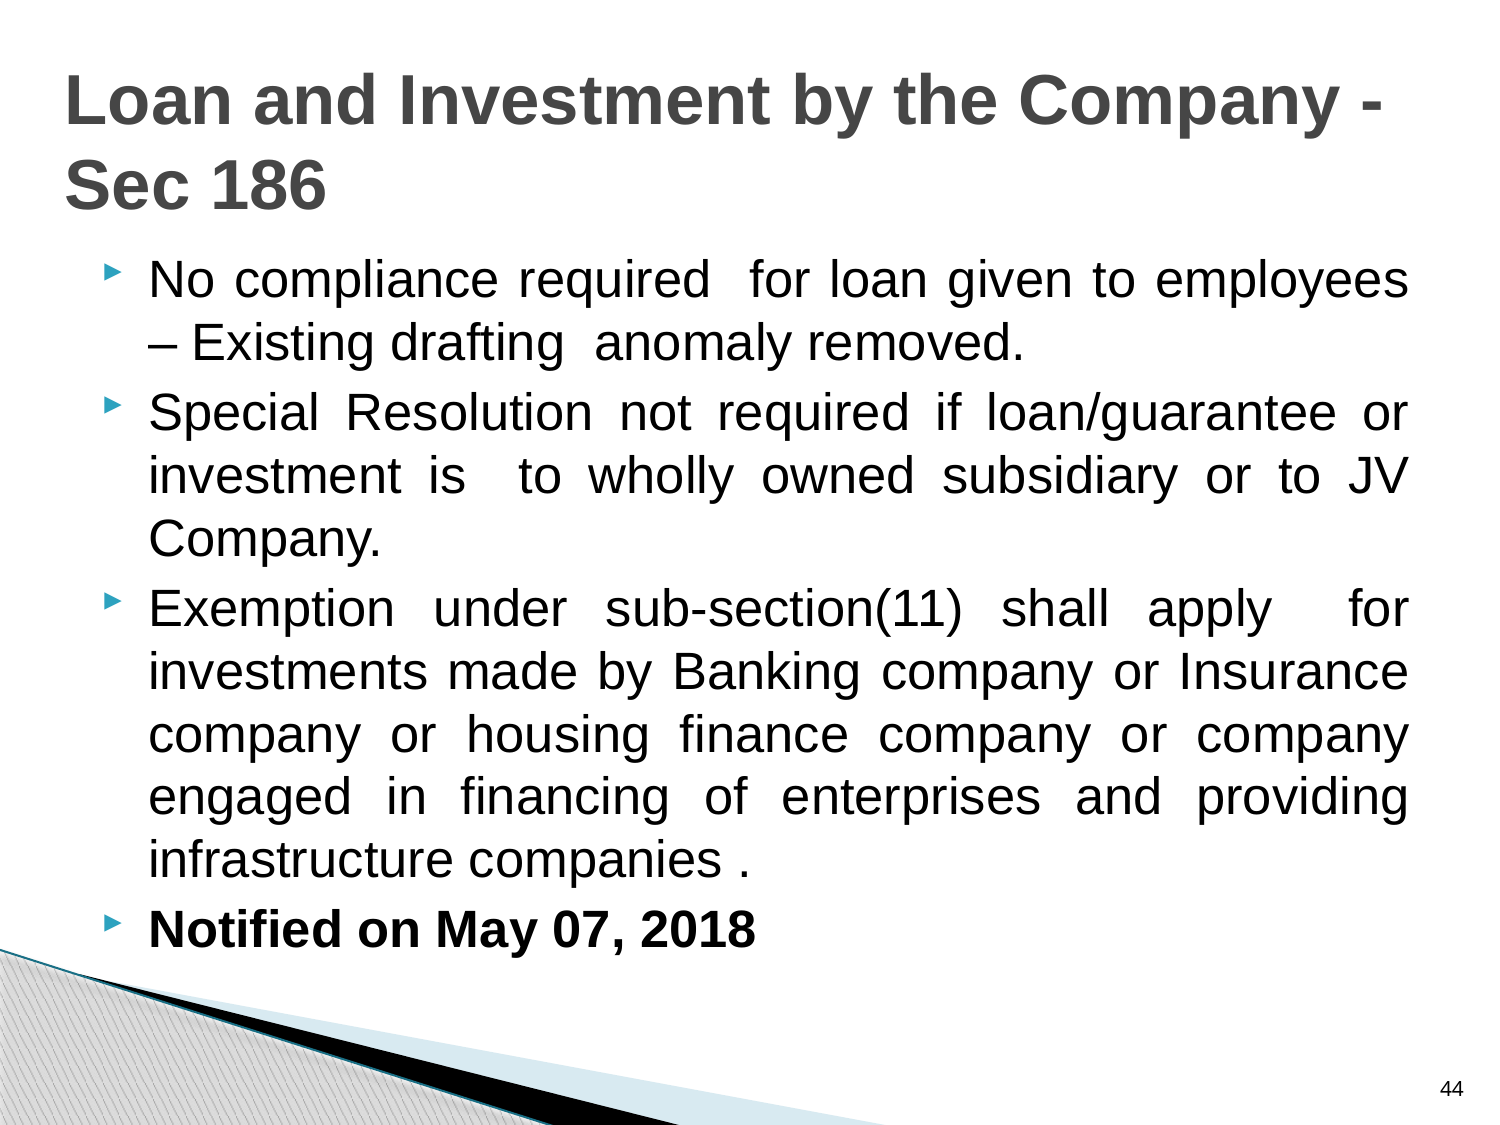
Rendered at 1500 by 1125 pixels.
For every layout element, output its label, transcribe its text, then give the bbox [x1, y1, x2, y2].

title Loan and Investment by the Company - Sec 186 [50, 45, 1450, 233]
slide_number 44 [1418, 1051, 1479, 1112]
list No compliance required for loan given to employees – Existing drafting anomaly removed. Special Resolution not required if loan/guarantee or investment is to wholly owned subsidiary or to JV Company. Exemption under sub-section(11) shall apply for investments made by Banking company or Insurance company or housing finance company or company engaged in financing of enterprises and providing infrastructure companies . Notified on May 07, 2018 [75, 237, 1425, 980]
